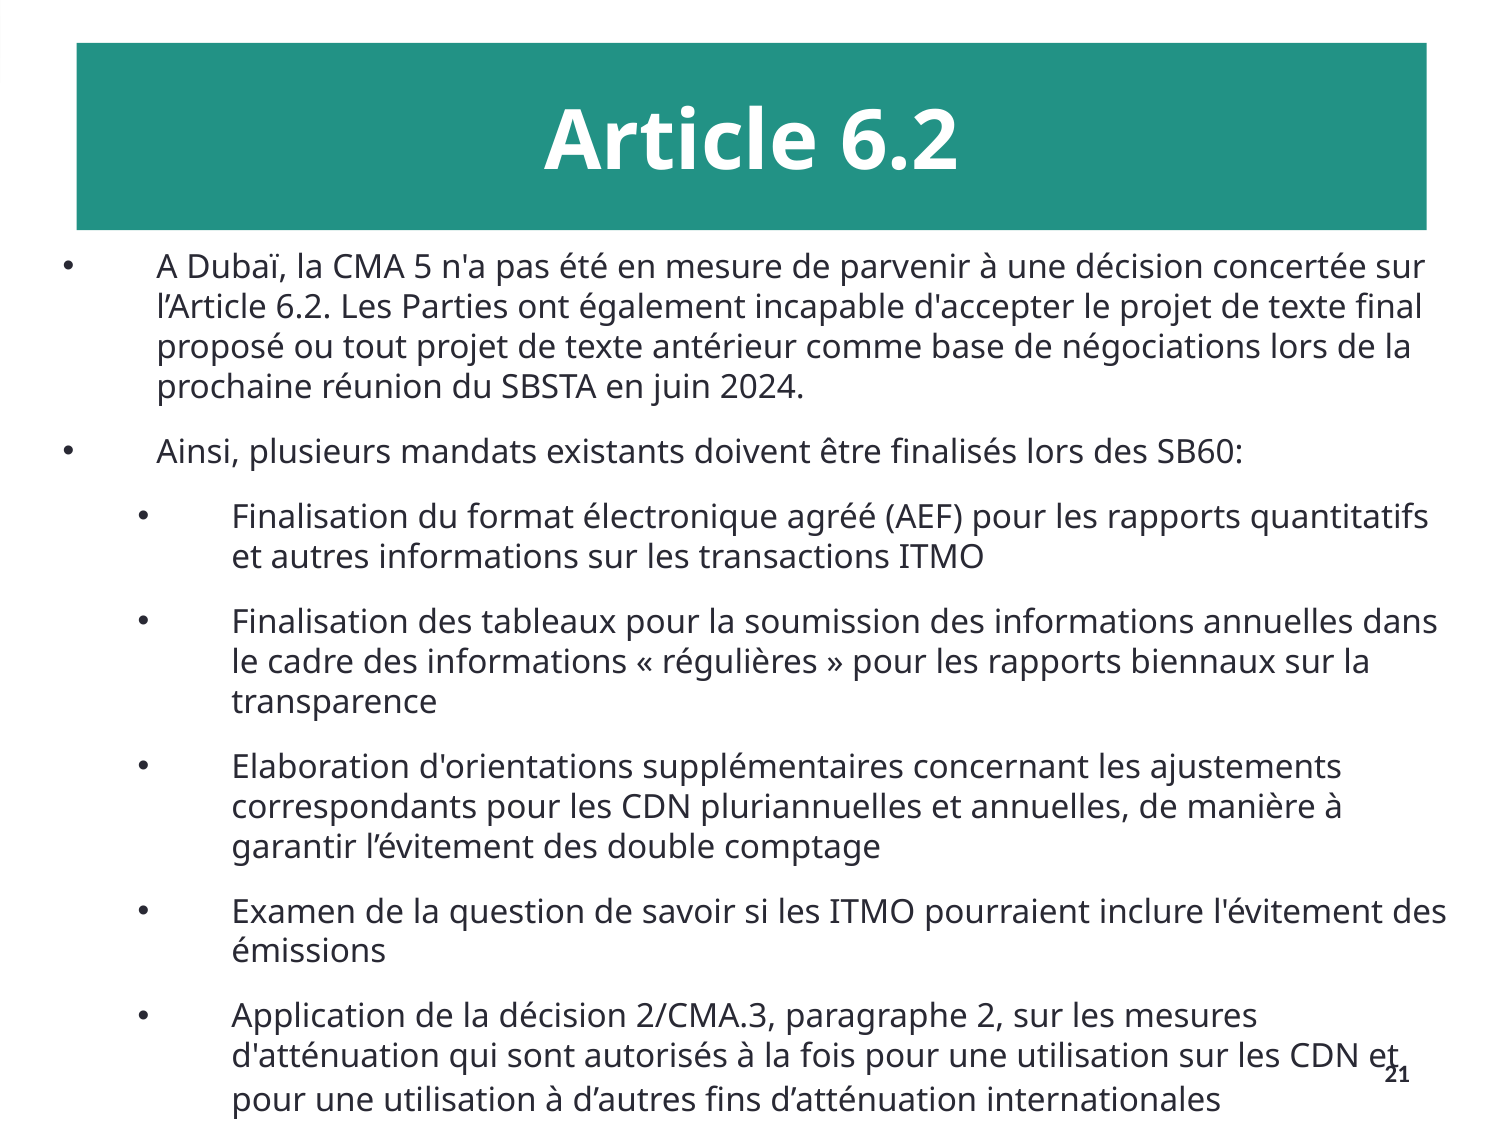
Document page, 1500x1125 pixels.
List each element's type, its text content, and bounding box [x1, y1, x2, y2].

text_box Article 6.2 [76, 42, 1427, 231]
slide_number 21 [1074, 1042, 1425, 1103]
list A Dubaï, la CMA 5 n'a pas été en mesure de parvenir à une décision concertée sur l’Article 6.2. Les Parties ont également incapable d'accepter le projet de texte final proposé ou tout projet de texte antérieur comme base de négociations lors de la prochaine réunion du SBSTA en juin 2024. Ainsi, plusieurs mandats existants doivent être finalisés lors des SB60: Finalisation du format électronique agréé (AEF) pour les rapports quantitatifs et autres informations sur les transactions ITMO Finalisation des tableaux pour la soumission des informations annuelles dans le cadre des informations « régulières » pour les rapports biennaux sur la transparence Elaboration d'orientations supplémentaires concernant les ajustements correspondants pour les CDN pluriannuelles et annuelles, de manière à garantir l’évitement des double comptage Examen de la question de savoir si les ITMO pourraient inclure l'évitement des émissions Application de la décision 2/CMA.3, paragraphe 2, sur les mesures d'atténuation qui sont autorisés à la fois pour une utilisation sur les CDN et pour une utilisation à d’autres fins d’atténuation internationales [45, 238, 1473, 1101]
